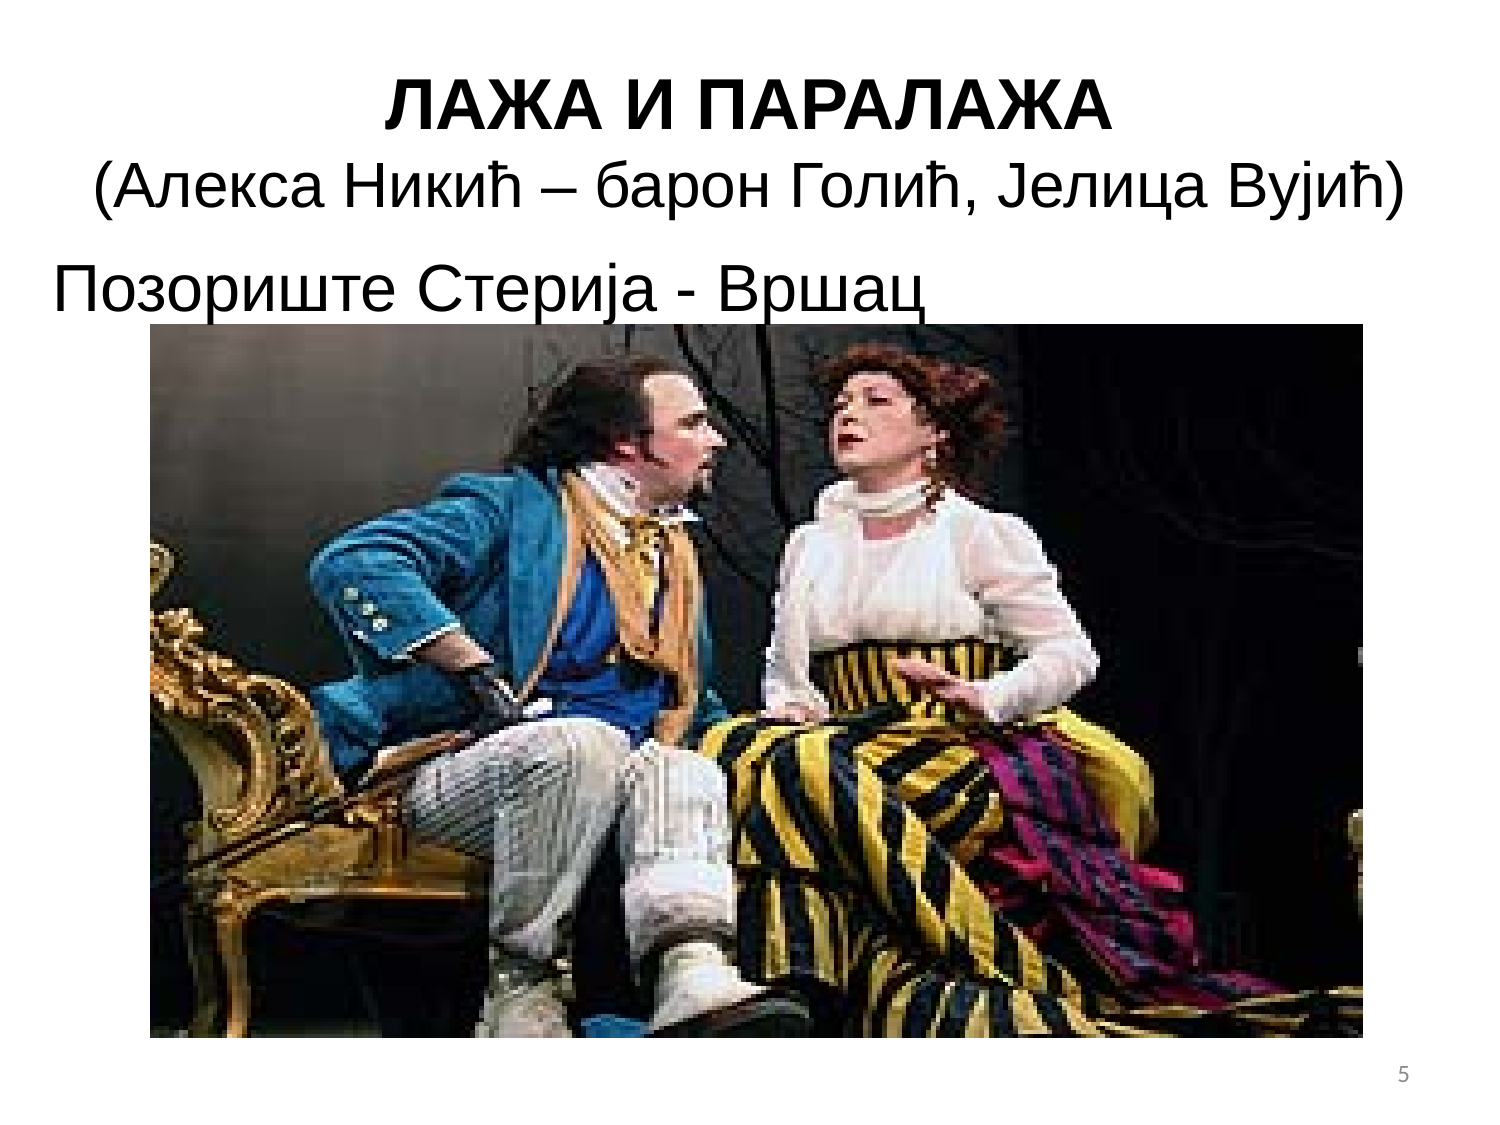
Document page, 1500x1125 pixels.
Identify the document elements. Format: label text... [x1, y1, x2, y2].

picture [149, 324, 1363, 1038]
list Позориште Стерија - Вршац [37, 237, 1500, 1053]
title Лажа и паралажа (Алекса Никић – барон Голић, Јелица Вујић) [75, 45, 1425, 233]
slide_number 5 [1074, 1042, 1425, 1103]
